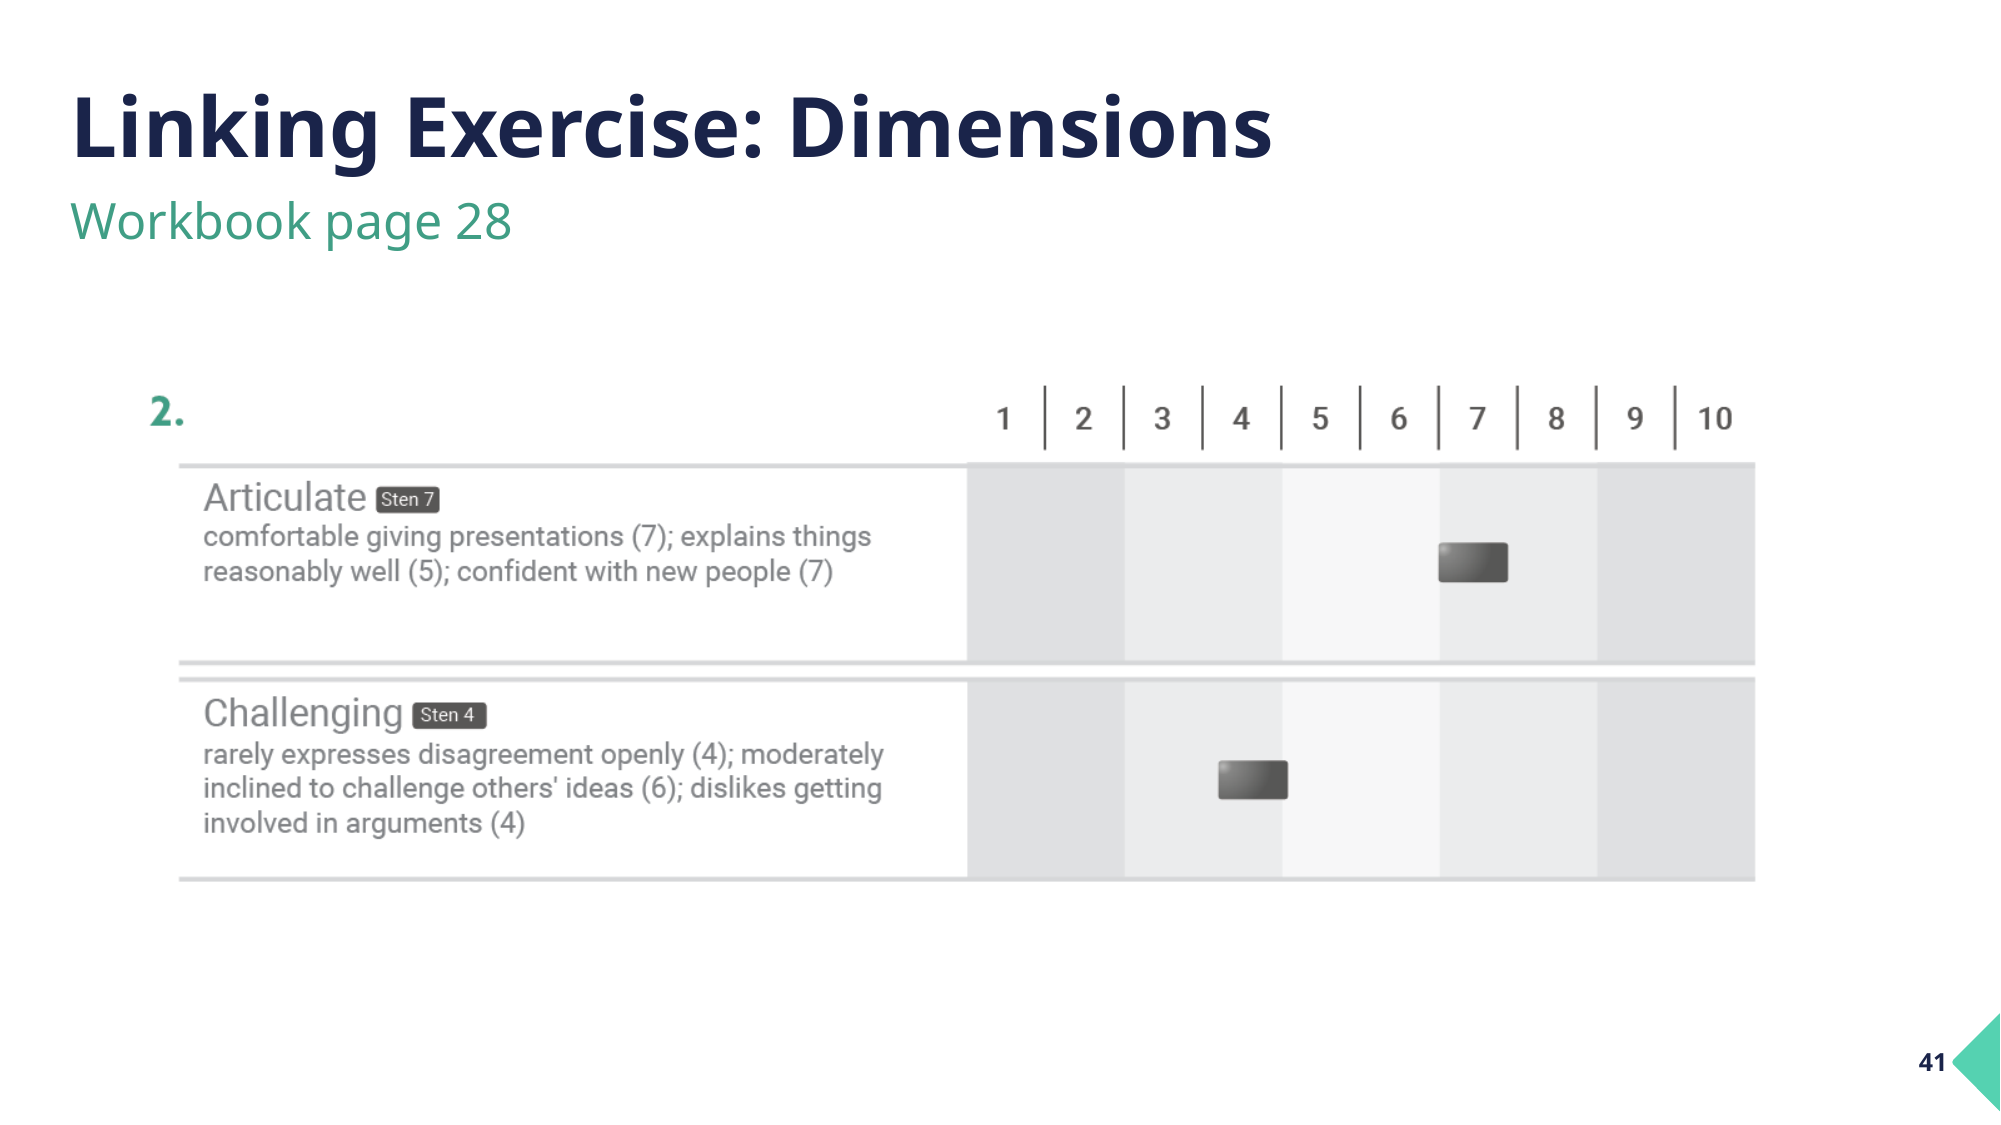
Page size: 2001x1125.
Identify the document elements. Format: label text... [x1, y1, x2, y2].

title Linking Exercise: Dimensions [55, 71, 1781, 189]
list Workbook page 28 [55, 189, 1781, 265]
picture [142, 372, 1763, 888]
